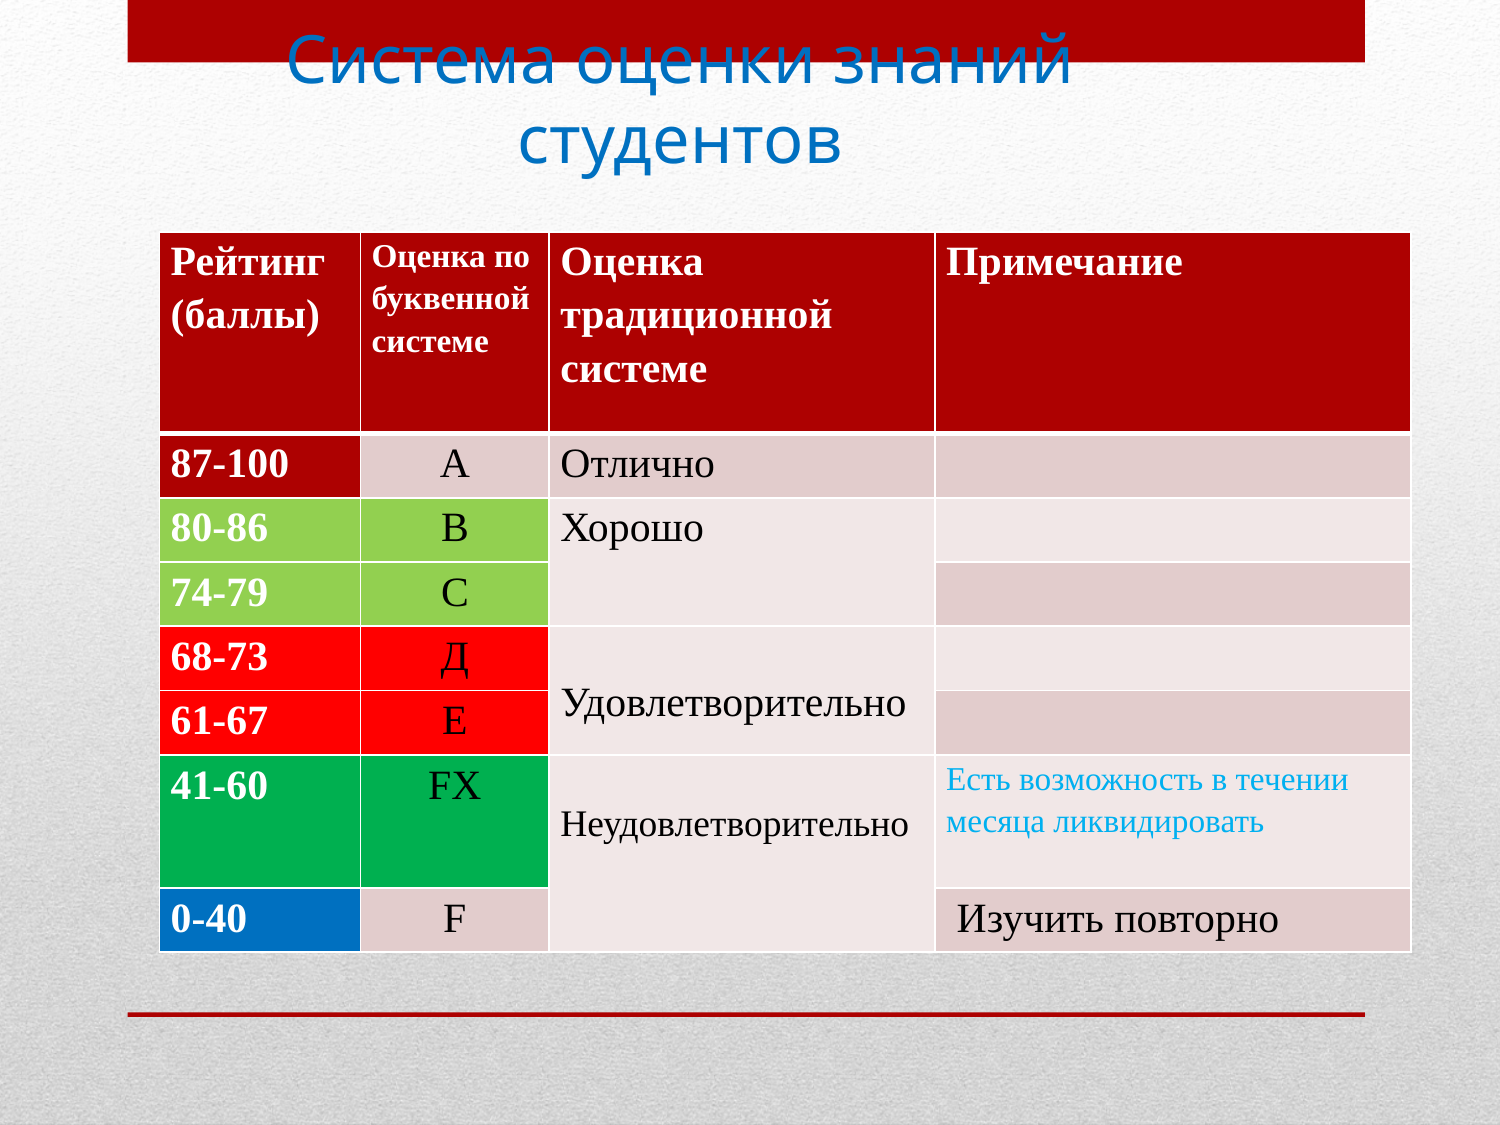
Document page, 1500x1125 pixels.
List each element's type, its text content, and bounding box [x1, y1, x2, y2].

table_cell А [361, 436, 548, 497]
table_cell В [361, 499, 548, 561]
table_header Примечание [936, 233, 1410, 431]
table_cell [936, 436, 1410, 497]
table_cell Есть возможность в течении месяца ликвидировать [936, 756, 1410, 887]
table_cell [936, 499, 1410, 561]
title Система оценки знаний студентов [123, 78, 1237, 185]
table_cell Неудовлетворительно [550, 756, 934, 951]
table_cell Е [361, 691, 548, 754]
table_cell 80-86 [160, 499, 360, 561]
table_cell F [361, 889, 548, 951]
table_cell Д [361, 627, 548, 690]
table_cell Изучить повторно [936, 889, 1410, 951]
table_cell FX [361, 756, 548, 887]
table_cell Удовлетворительно [550, 627, 934, 754]
table_cell Отлично [550, 436, 934, 497]
table_cell 0-40 [160, 889, 360, 951]
table_cell Хорошо [550, 499, 934, 625]
table_cell [936, 627, 1410, 690]
table_cell [936, 563, 1410, 625]
table_header Оценка традиционной системе [550, 233, 934, 431]
table_cell 41-60 [160, 756, 360, 887]
table_cell 87-100 [160, 436, 360, 497]
table_cell С [361, 563, 548, 625]
table_cell 74-79 [160, 563, 360, 625]
table_header Рейтинг (баллы) [160, 233, 360, 431]
table_cell 68-73 [160, 627, 360, 690]
table_cell [936, 691, 1410, 754]
table_header Оценка по буквенной системе [361, 233, 548, 431]
table_cell 61-67 [160, 691, 360, 754]
